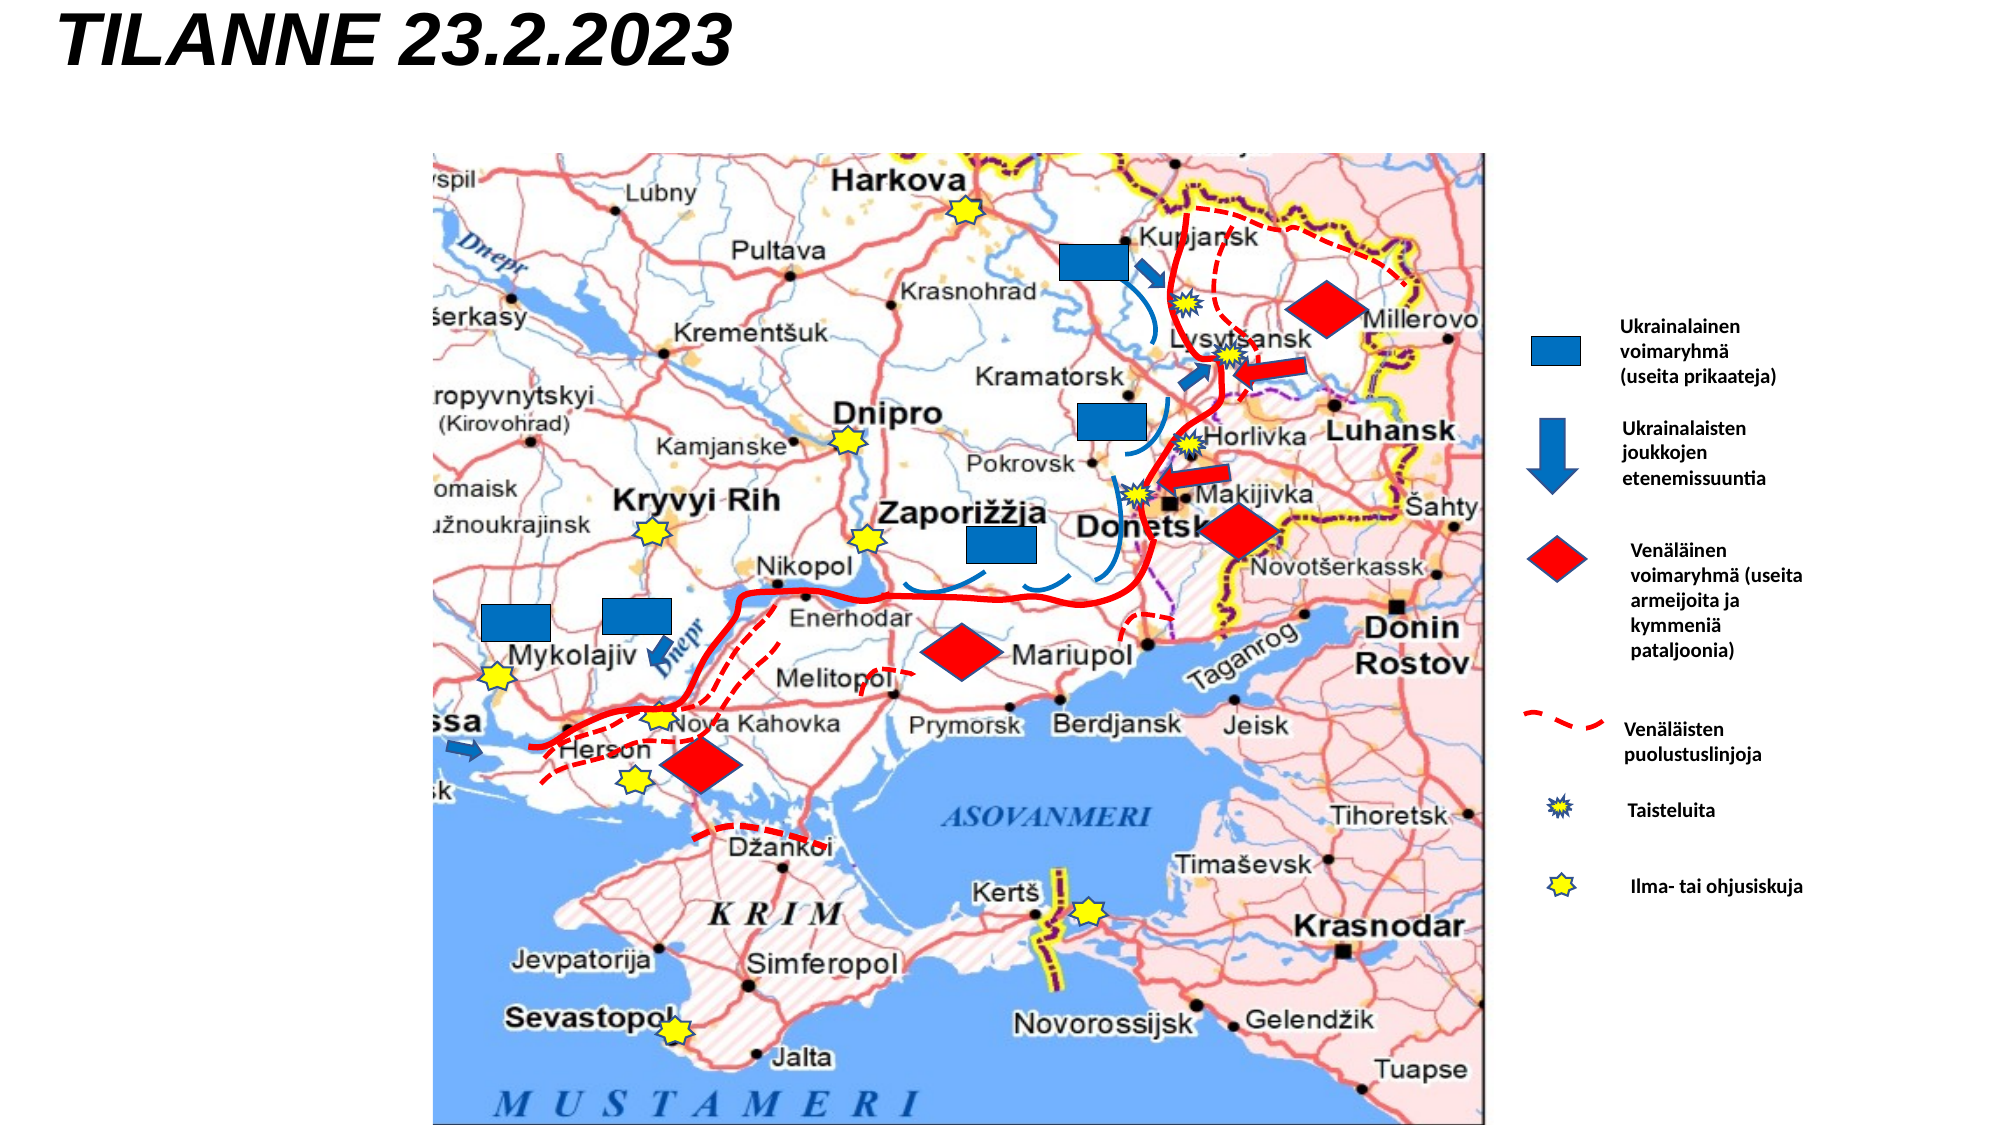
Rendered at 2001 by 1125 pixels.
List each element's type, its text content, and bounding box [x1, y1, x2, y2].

text_box Ukrainalainen voimaryhmä (useita prikaateja) [1605, 305, 1813, 396]
title TILANNE 23.2.2023 [39, 0, 1765, 107]
text_box [1531, 336, 1581, 366]
text_box [1525, 417, 1580, 496]
text_box [1526, 534, 1589, 584]
text_box Venäläisten puolustuslinjoja [1609, 708, 1817, 774]
text_box Taisteluita [1612, 789, 1820, 830]
text_box Ukrainalaisten joukkojen etenemissuuntia [1607, 406, 1815, 497]
text_box [1546, 792, 1574, 820]
text_box [1522, 711, 1609, 732]
text_box Ilma- tai ohjusiskuja [1615, 865, 1823, 905]
text_box [1546, 871, 1578, 898]
text_box Venäläinen voimaryhmä (useita armeijoita ja kymmeniä pataljoonia) [1615, 528, 1823, 669]
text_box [432, 153, 1522, 1125]
